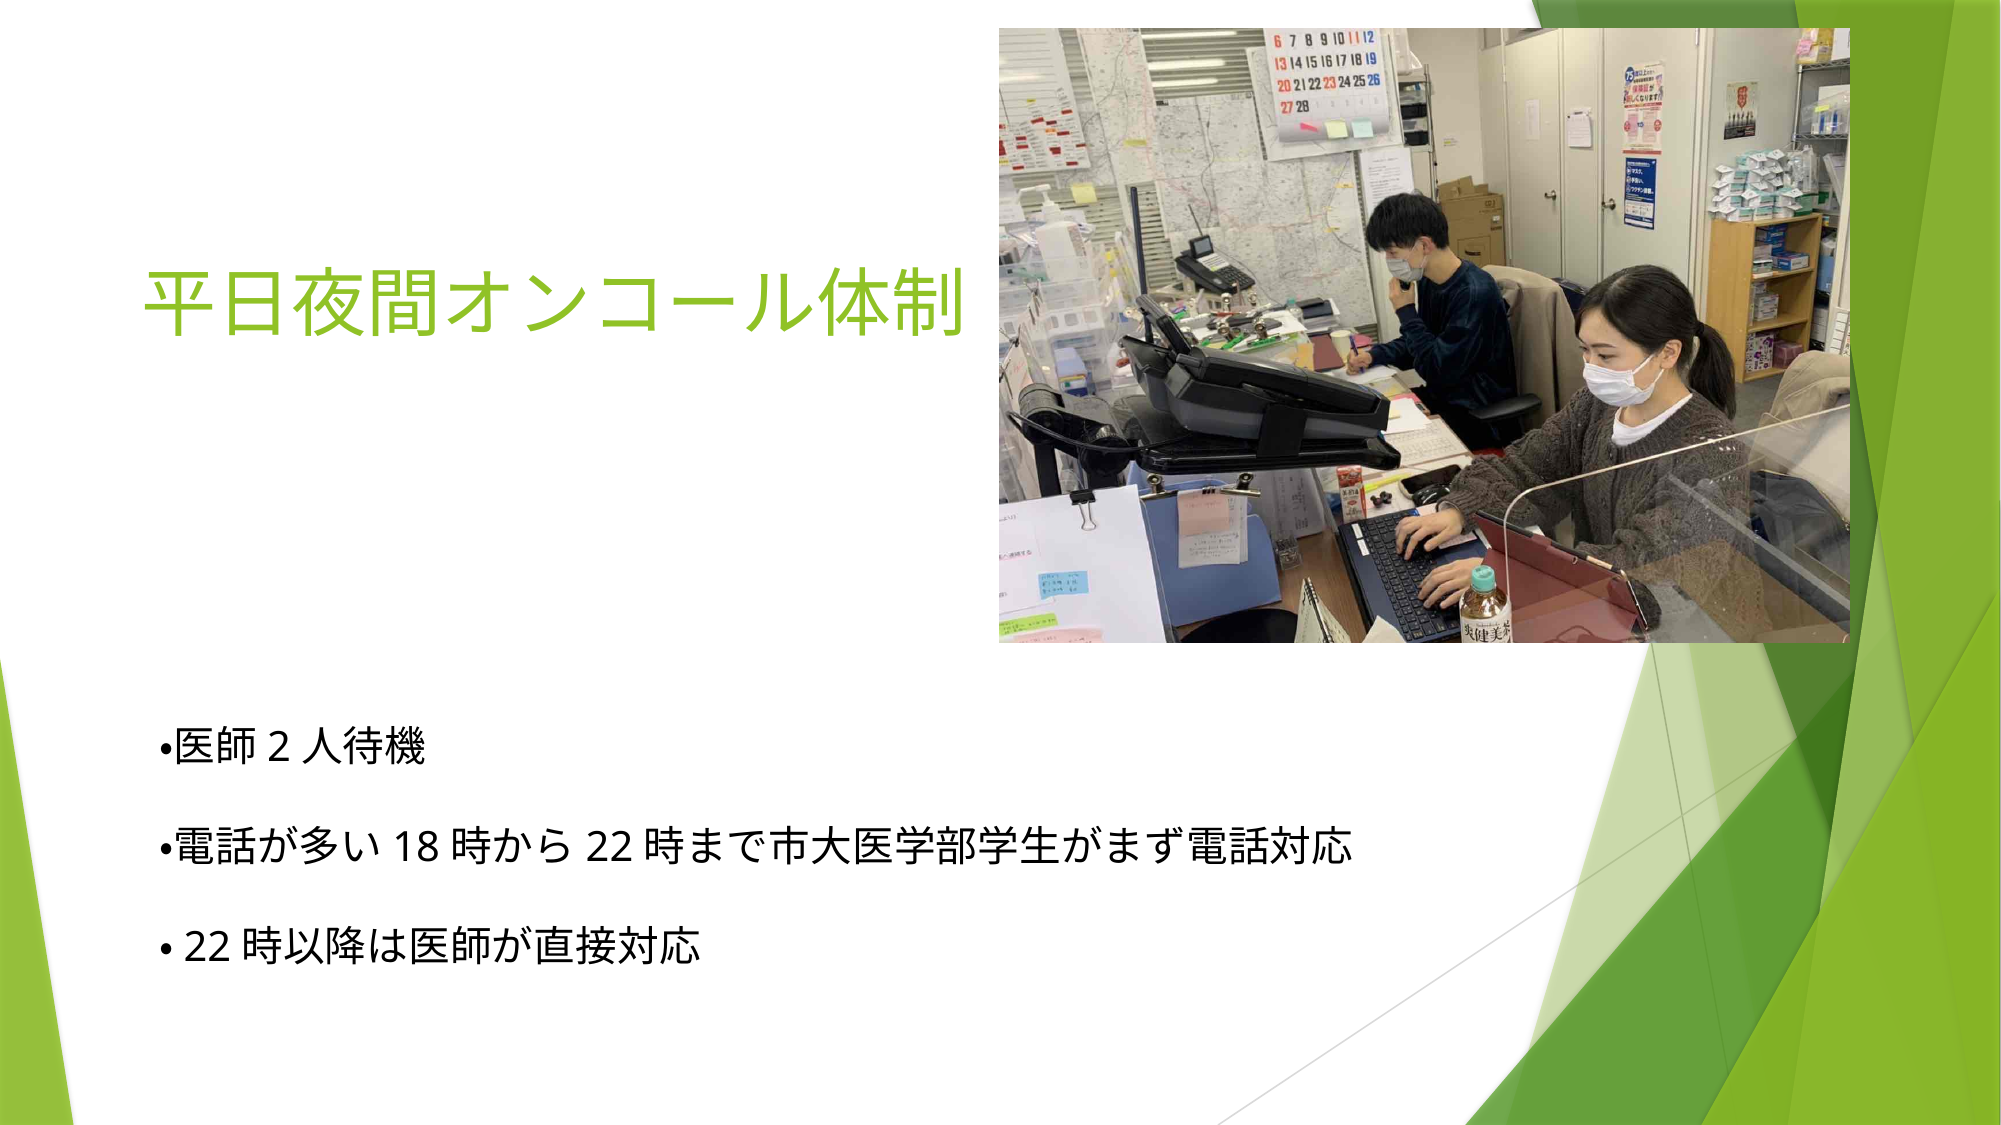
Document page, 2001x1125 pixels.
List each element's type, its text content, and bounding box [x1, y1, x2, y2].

title 平日夜間オンコール体制 [125, 248, 994, 465]
text_box ・医師2人待機 ・電話が多い18時から22時まで市大医学部学生がまず電話対応 ・22時以降は医師が直接対応 [144, 712, 1368, 1022]
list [999, 27, 1850, 644]
